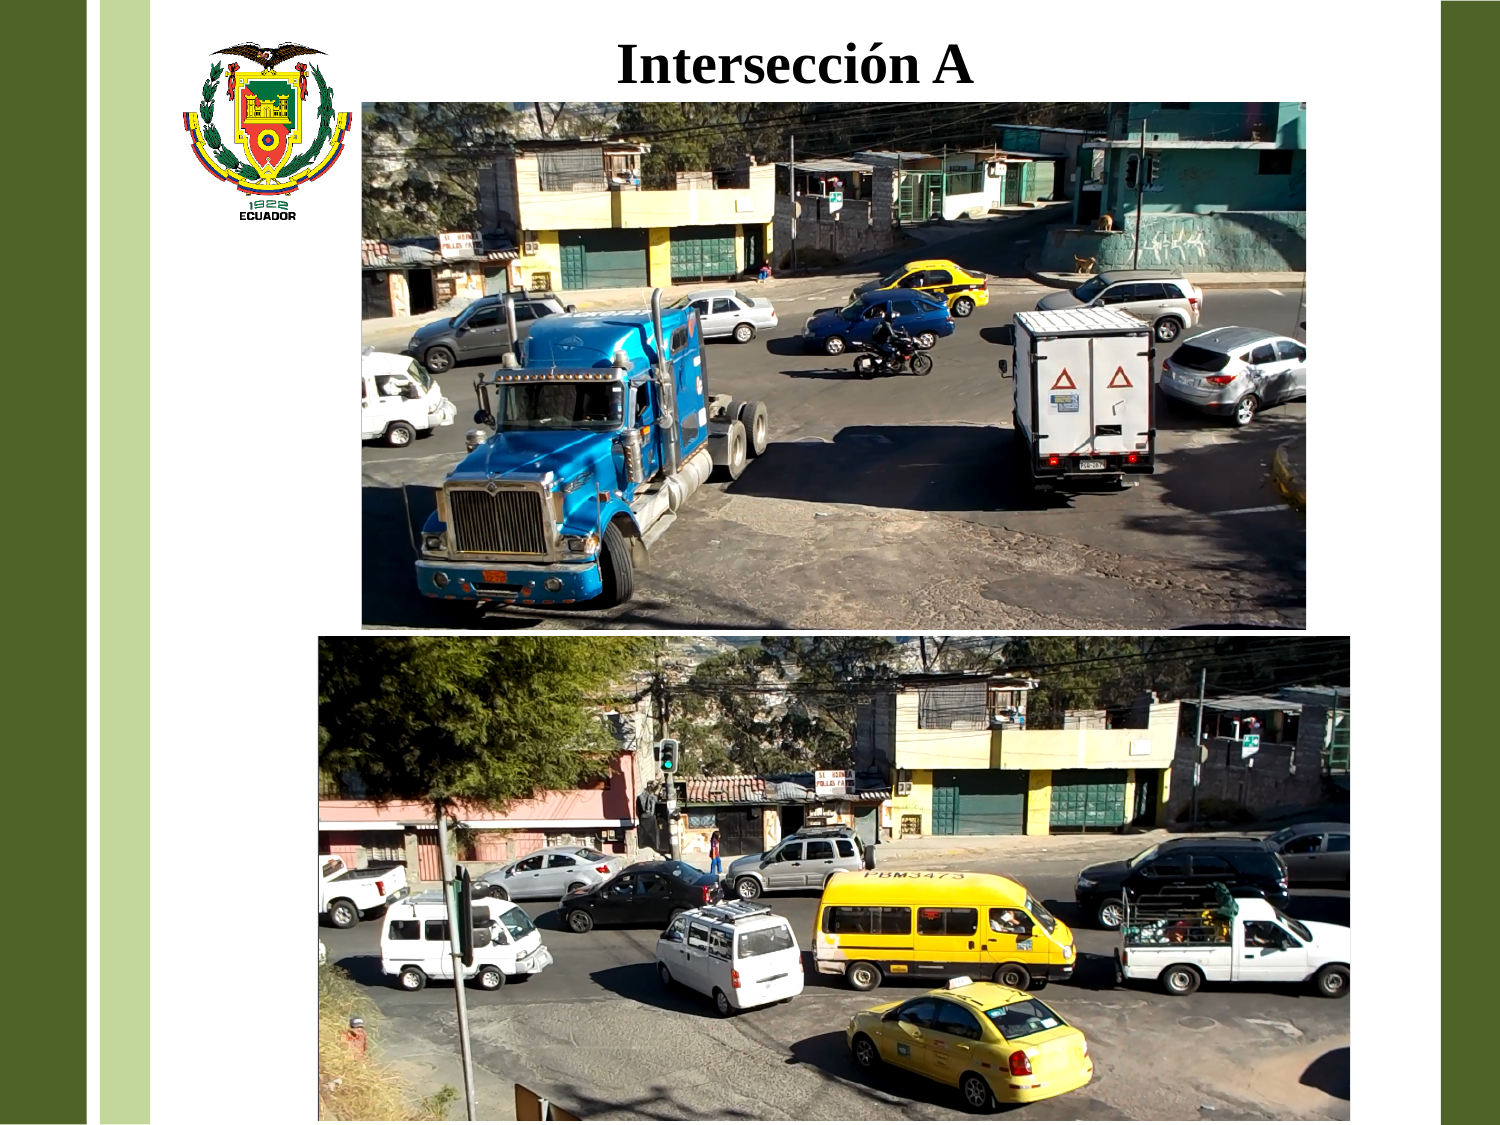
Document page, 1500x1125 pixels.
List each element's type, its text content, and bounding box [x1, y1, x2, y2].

text_box [98, 0, 152, 1125]
picture [317, 636, 1351, 1122]
text_box [1439, 0, 1500, 1125]
title Intersección A [525, 7, 1066, 101]
text_box [0, 0, 89, 1125]
picture [182, 42, 1307, 630]
